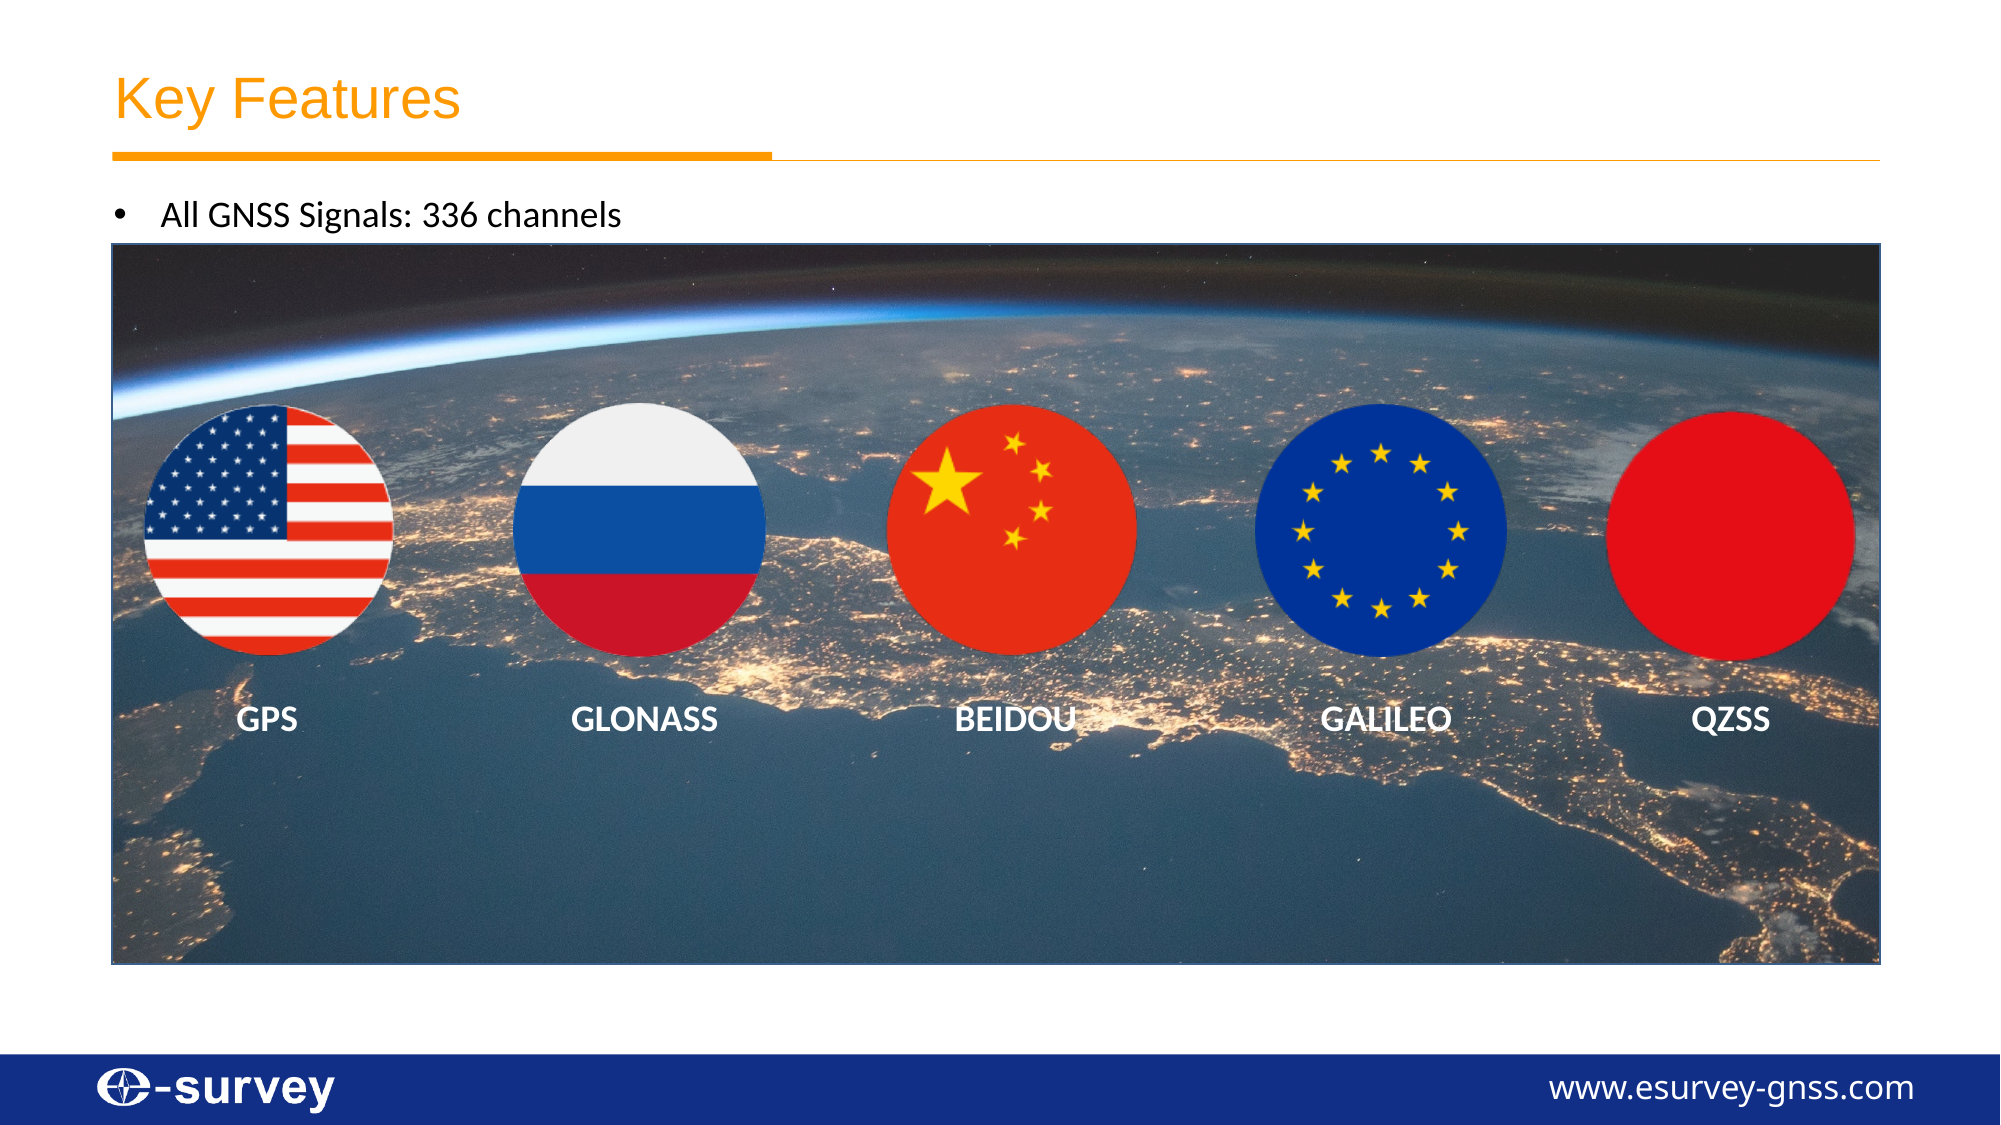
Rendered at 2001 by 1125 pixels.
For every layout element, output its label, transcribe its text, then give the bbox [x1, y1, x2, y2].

text_box [111, 243, 1881, 965]
picture [854, 374, 1168, 687]
text_box GALILEO [1305, 686, 1492, 747]
picture [1594, 391, 1870, 670]
picture [512, 403, 767, 658]
picture [112, 374, 425, 687]
text_box QZSS [1676, 686, 1807, 747]
text_box Key Features [100, 52, 478, 138]
text_box All GNSS Signals: 336 channels [98, 160, 759, 243]
text_box GLONASS [556, 686, 759, 747]
picture [9, 1059, 411, 1122]
text_box GPS [221, 687, 331, 747]
text_box [111, 151, 773, 160]
text_box BEIDOU [939, 687, 1126, 747]
picture [1255, 404, 1507, 657]
